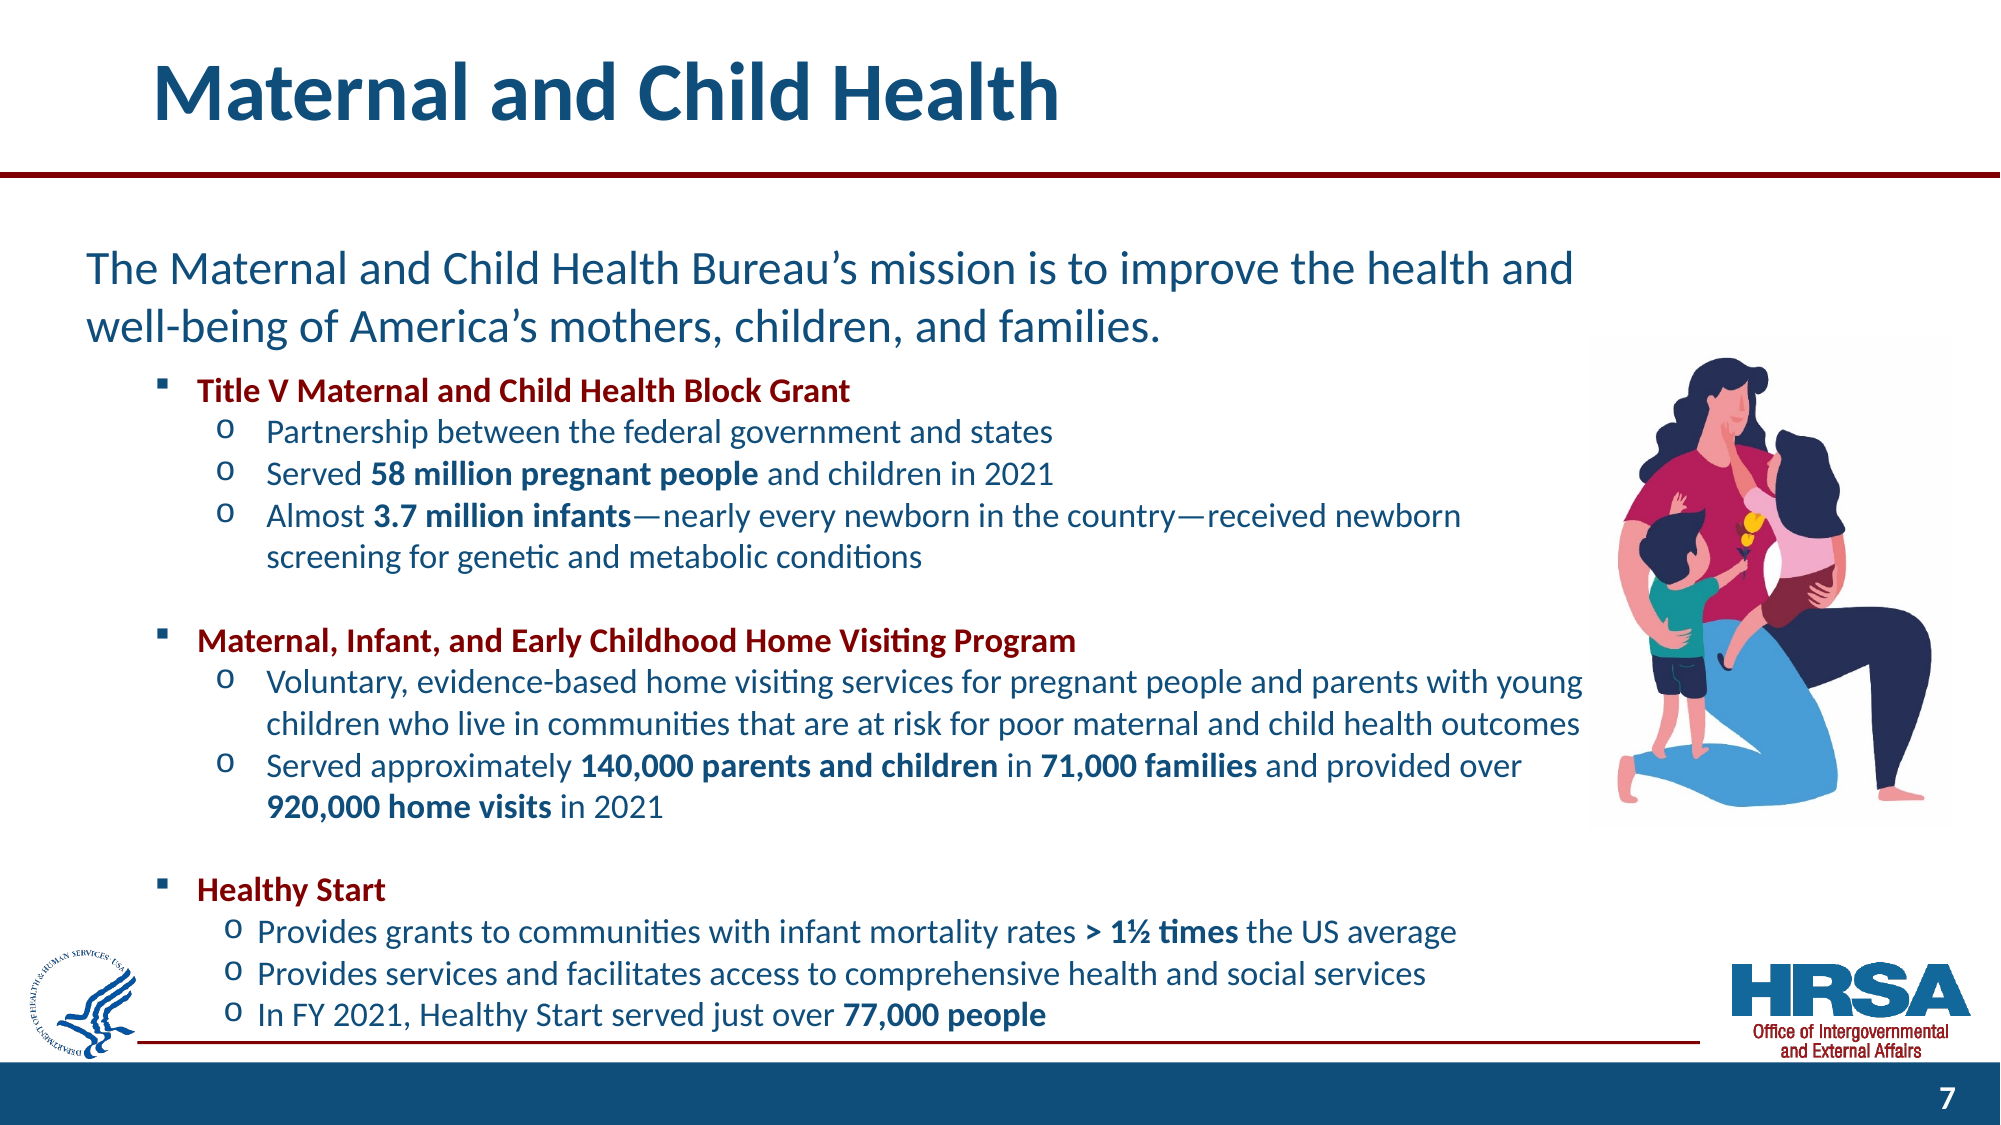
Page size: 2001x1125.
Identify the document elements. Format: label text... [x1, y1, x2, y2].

slide_number 7 [1521, 1065, 1971, 1125]
picture [1587, 337, 1952, 829]
title Maternal and Child Health [137, 0, 1863, 175]
picture [24, 946, 71, 1062]
list The Maternal and Child Health Bureau’s mission is to improve the health and well-being of America’s mothers, children, and families. Title V Maternal and Child Health Block Grant Partnership between the federal government and states Served 58 million pregnant people and children in 2021 Almost 3.7 million infants—nearly every newborn in the country—received newborn screening for genetic and metabolic conditions Maternal, Infant, and Early Childhood Home Visiting Program Voluntary, evidence-based home visiting services for pregnant people and parents with young children who live in communities that are at risk for poor maternal and child health outcomes Served approximately 140,000 parents and children in 71,000 families and provided over 920,000 home visits in 2021 Healthy Start Provides grants to communities with infant mortality rates > 1½ times the US average Provides services and facilitates access to comprehensive health and social services In FY 2021, Healthy Start served just over 77,000 people [71, 229, 1605, 1079]
picture [1732, 962, 1971, 1058]
